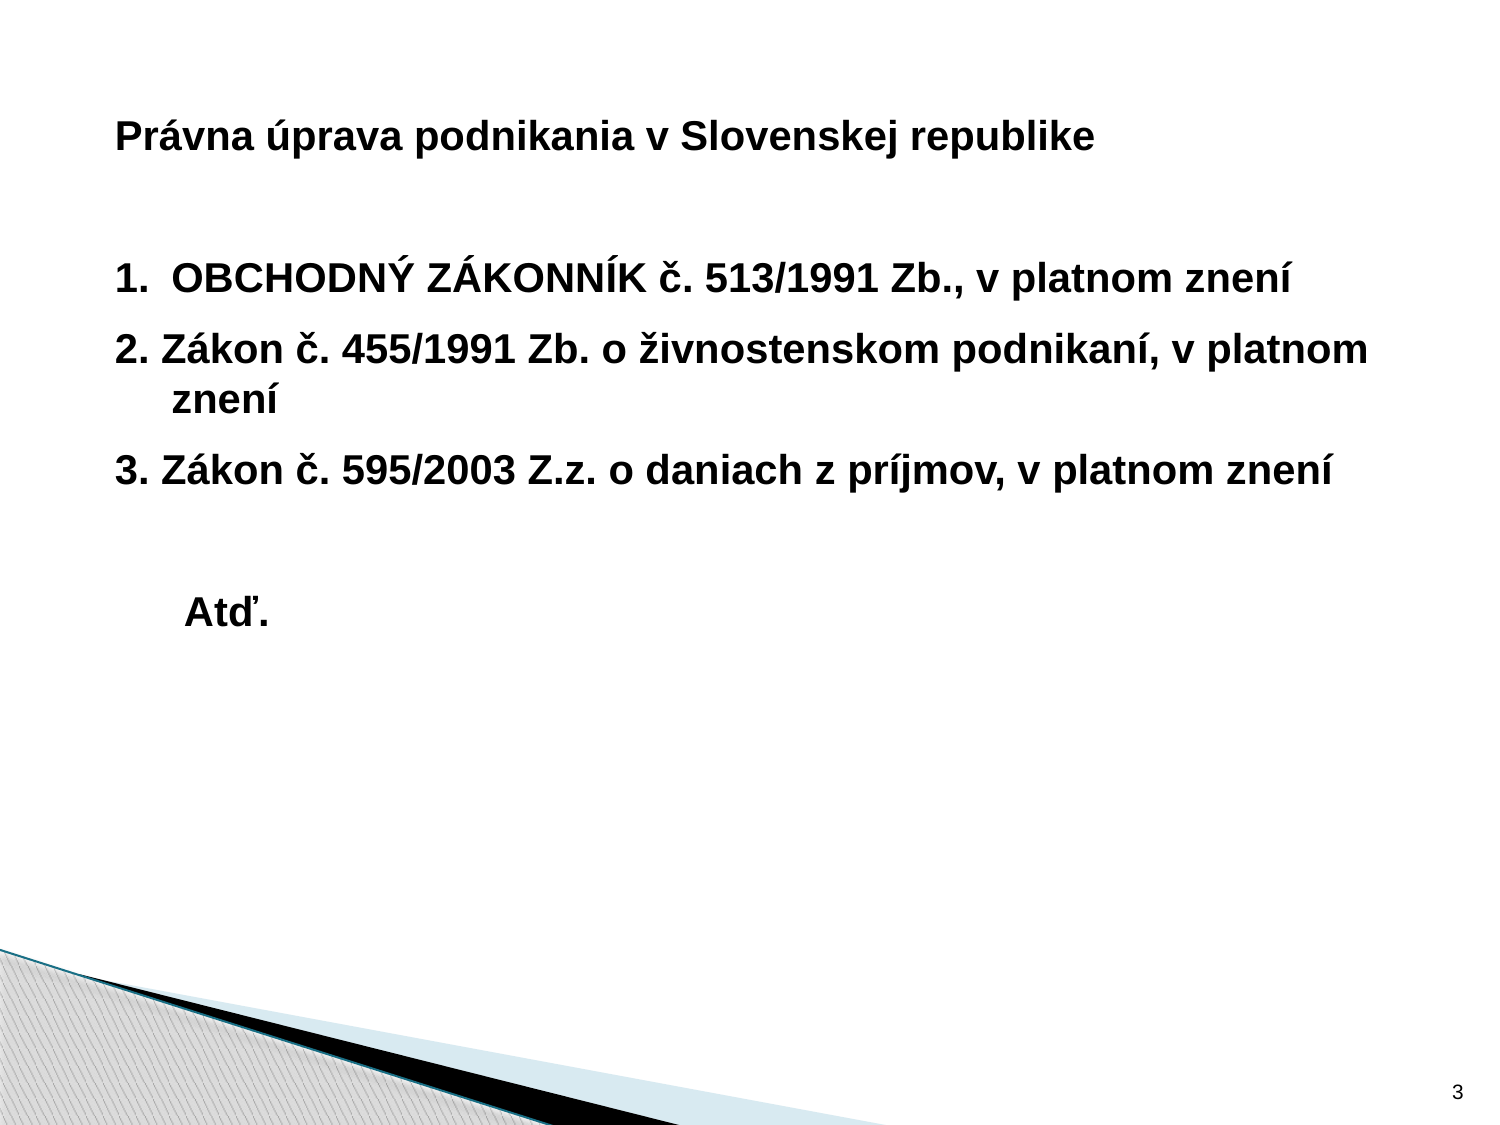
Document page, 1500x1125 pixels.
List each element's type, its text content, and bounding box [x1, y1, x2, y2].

slide_number 3 [1418, 1051, 1479, 1112]
text_box Právna úprava podnikania v Slovenskej republike OBCHODNÝ ZÁKONNÍK č. 513/1991 Zb., v platnom znení 2. Zákon č. 455/1991 Zb. o živnostenskom podnikaní, v platnom znení 3. Zákon č. 595/2003 Z.z. o daniach z príjmov, v platnom znení Atď. [100, 101, 1436, 1103]
